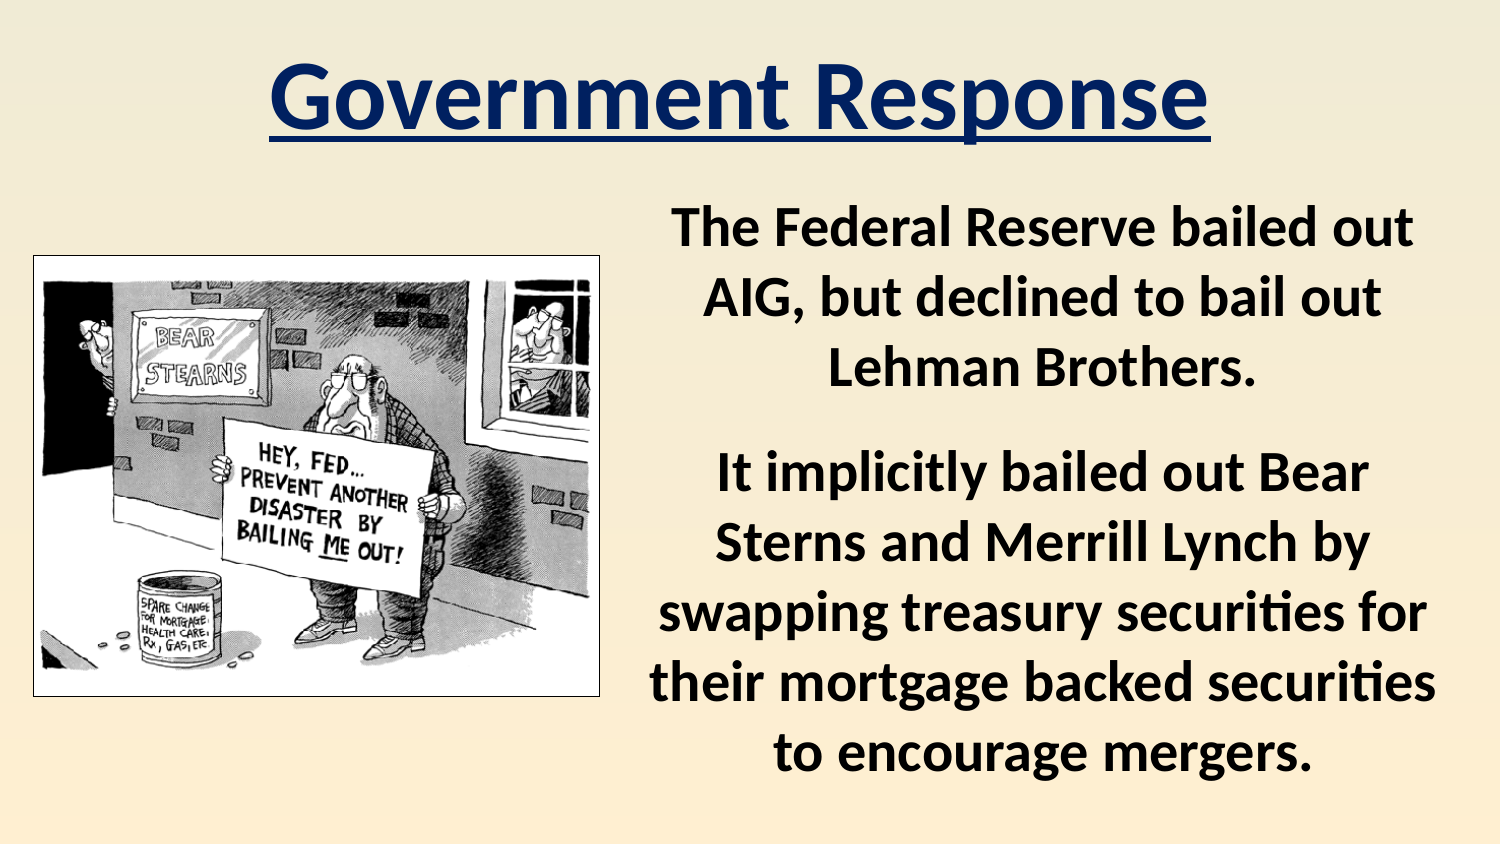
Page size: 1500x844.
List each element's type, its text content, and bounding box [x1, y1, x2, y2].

text_box The Federal Reserve bailed out AIG, but declined to bail out Lehman Brothers. It implicitly bailed out Bear Sterns and Merrill Lynch by swapping treasury securities for their mortgage backed securities to encourage mergers. [624, 180, 1463, 791]
picture [32, 254, 601, 698]
text_box Government Response [254, 21, 1226, 157]
